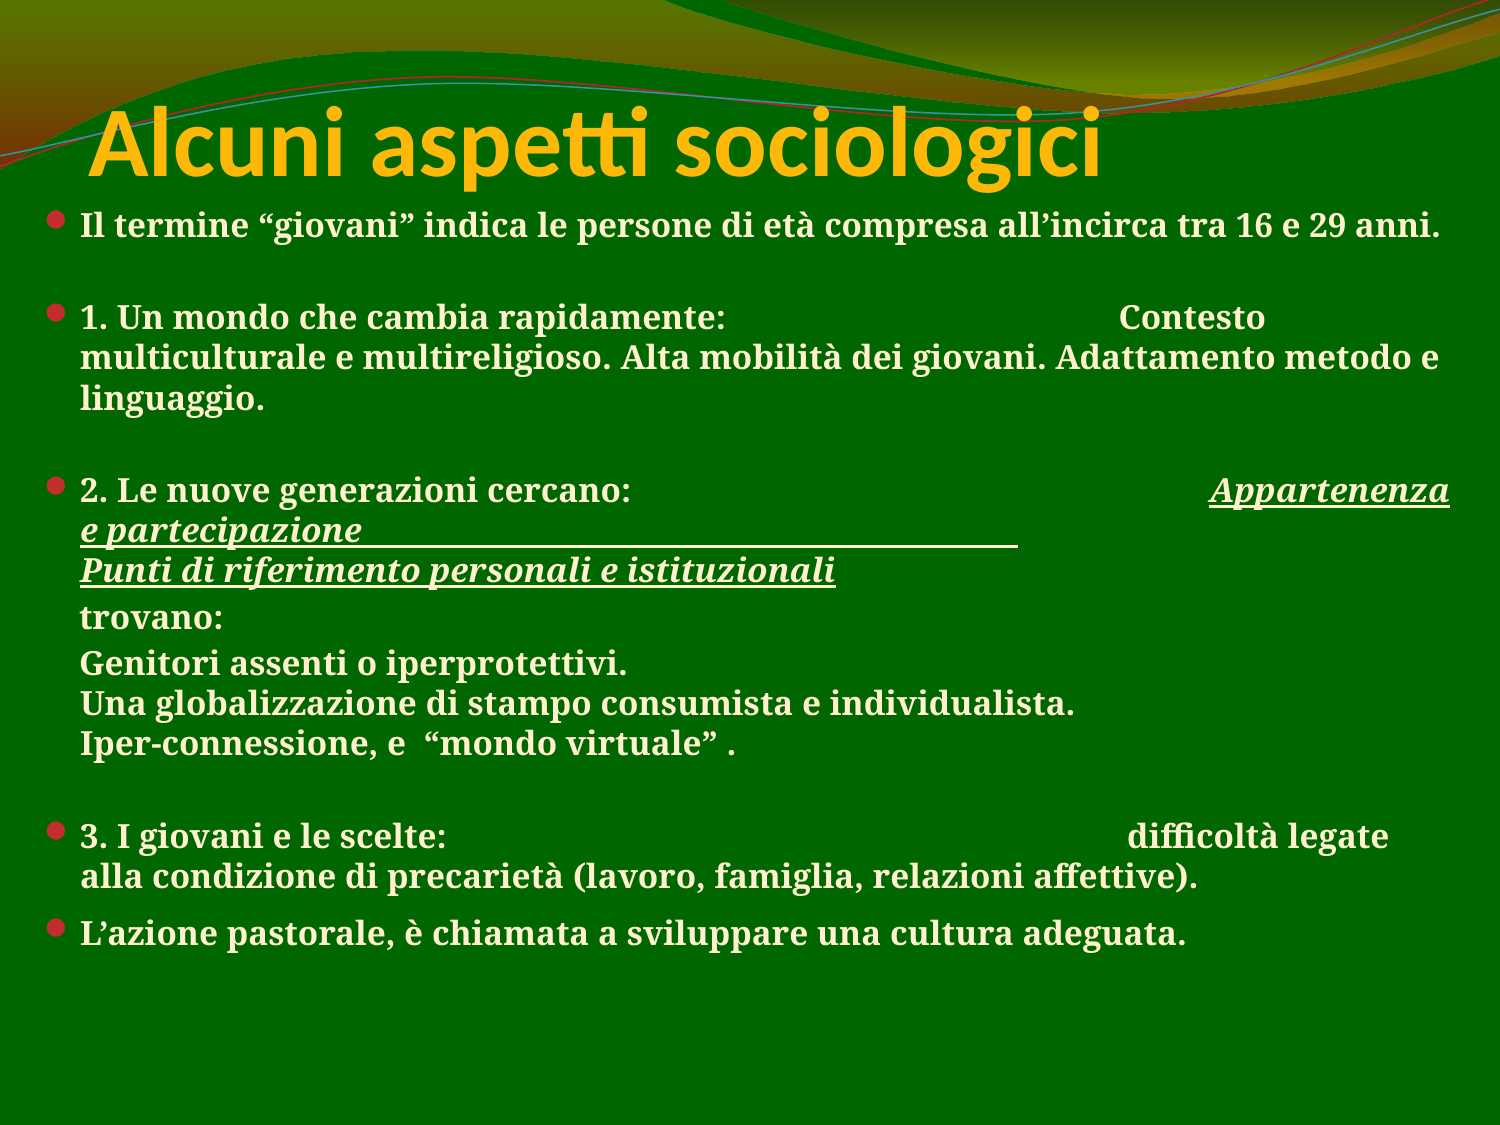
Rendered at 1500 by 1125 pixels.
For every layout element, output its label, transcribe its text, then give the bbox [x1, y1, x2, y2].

list Il termine “giovani” indica le persone di età compresa all’incirca tra 16 e 29 anni. 1. Un mondo che cambia rapidamente: Contesto multiculturale e multireligioso. Alta mobilità dei giovani. Adattamento metodo e linguaggio. 2. Le nuove generazioni cercano: Appartenenza e partecipazione Punti di riferimento personali e istituzionali trovano: Genitori assenti o iperprotettivi. Una globalizzazione di stampo consumista e individualista. Iper-connessione, e “mondo virtuale” . 3. I giovani e le scelte: difficoltà legate alla condizione di precarietà (lavoro, famiglia, relazioni affettive). L’azione pastorale, è chiamata a sviluppare una cultura adeguata. [29, 196, 1471, 1094]
title Alcuni aspetti sociologici [88, 42, 1471, 196]
